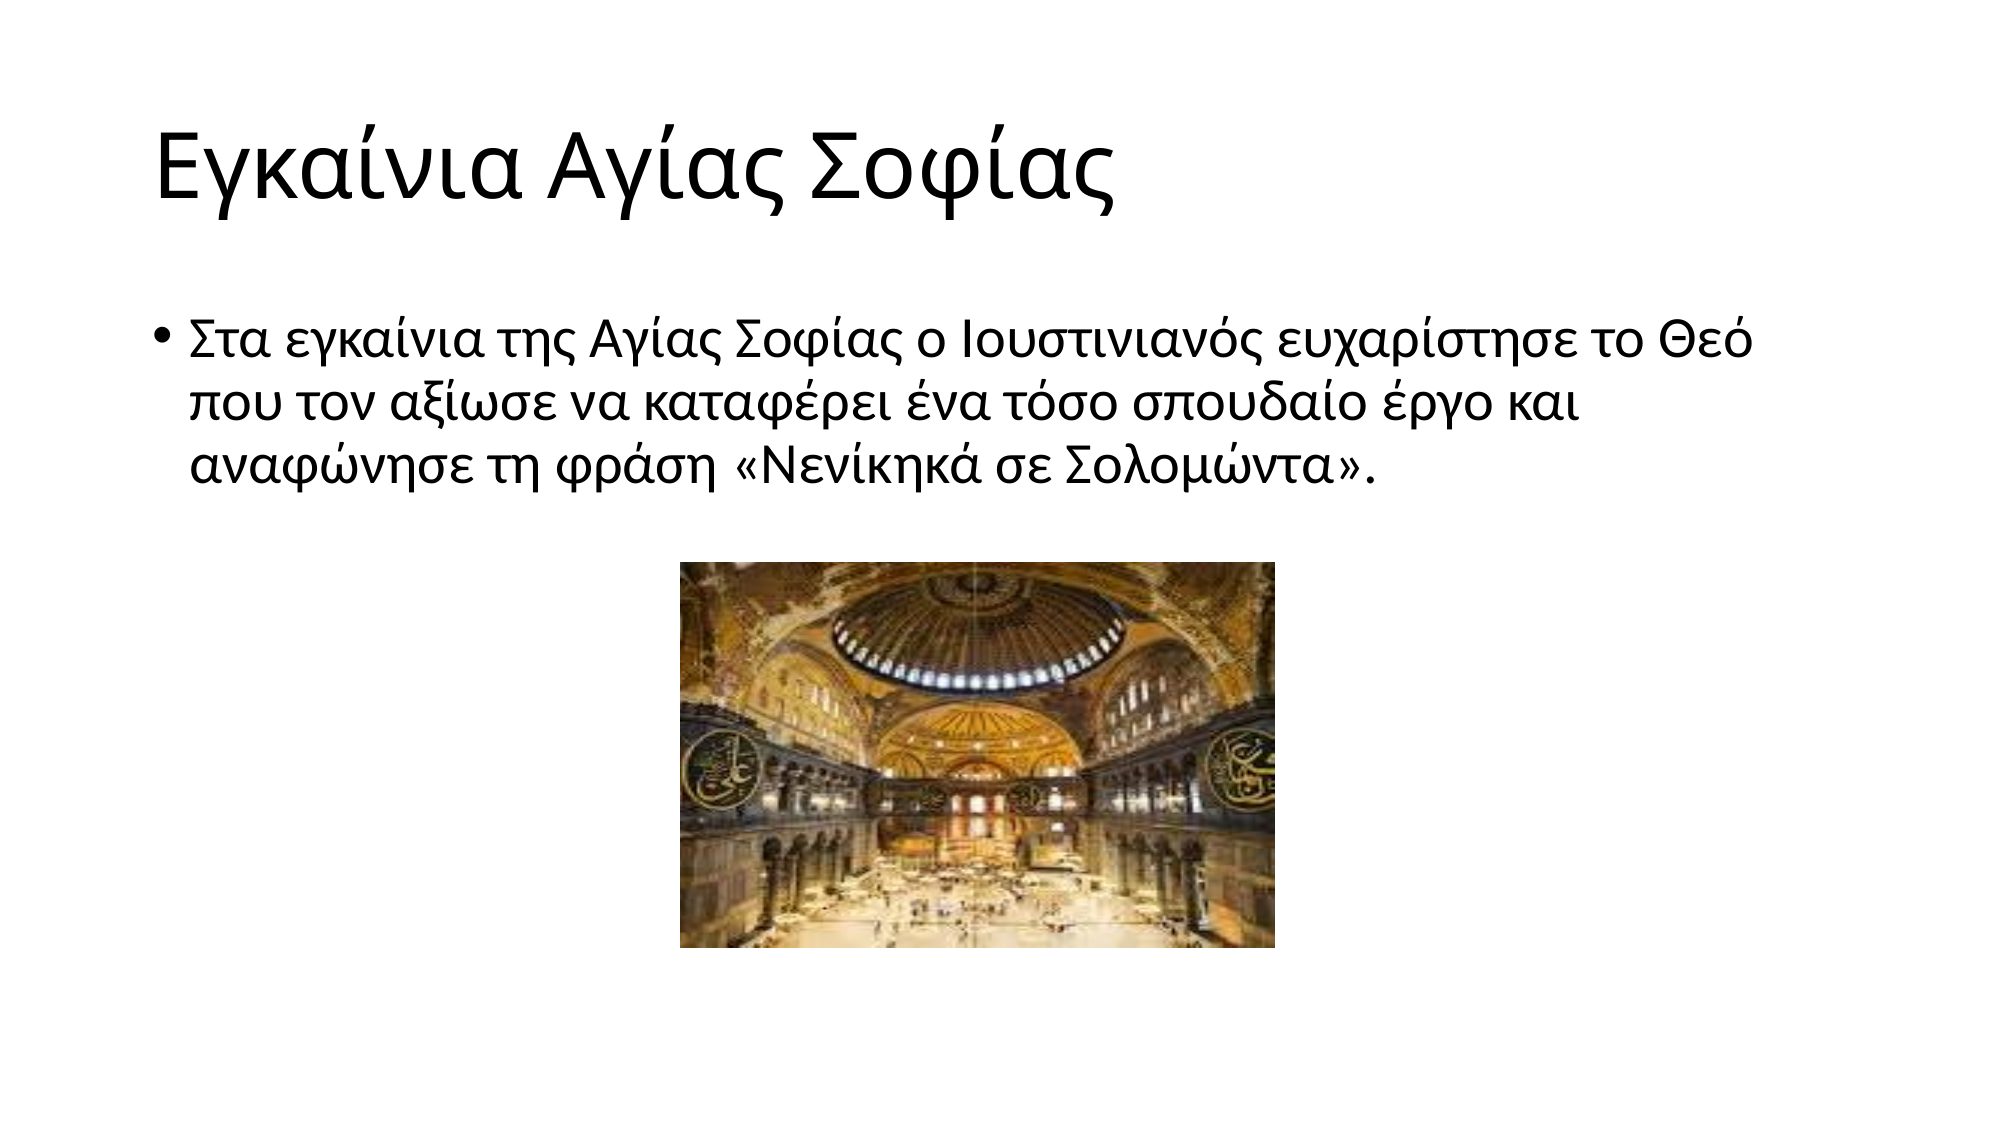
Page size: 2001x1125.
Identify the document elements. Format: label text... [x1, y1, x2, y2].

title Εγκαίνια Αγίας Σοφίας [137, 59, 1863, 278]
picture [680, 562, 1275, 948]
list Στα εγκαίνια της Αγίας Σοφίας ο Ιουστινιανός ευχαρίστησε το Θεό που τον αξίωσε να καταφέρει ένα τόσο σπουδαίο έργο και αναφώνησε τη φράση «Νενίκηκά σε Σολομώντα». [137, 299, 1863, 900]
